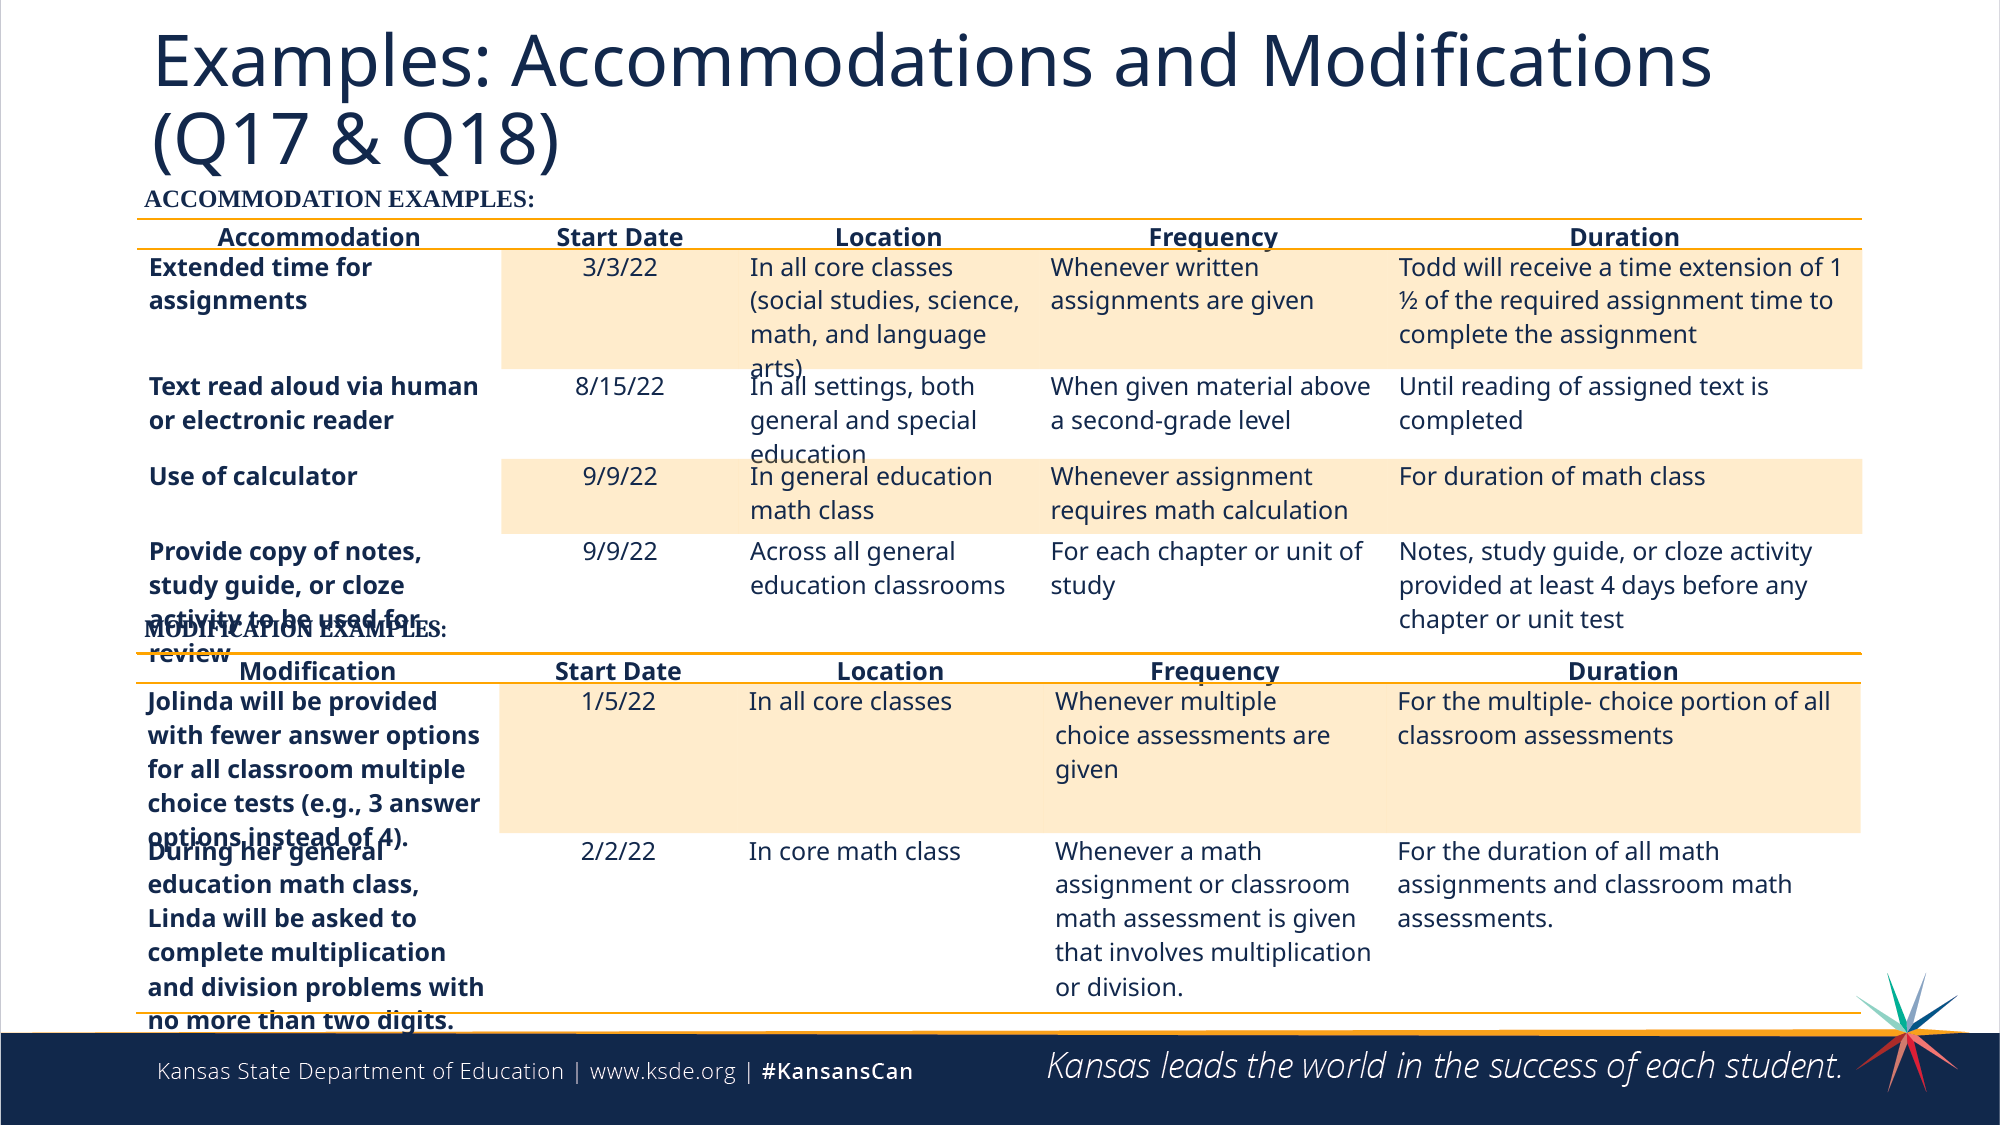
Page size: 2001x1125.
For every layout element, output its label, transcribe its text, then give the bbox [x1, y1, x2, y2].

table_header Frequency [1039, 220, 1388, 248]
picture [0, 0, 2000, 1125]
table_header Duration [1388, 220, 1862, 248]
table_cell 9/9/22 [501, 459, 739, 534]
table_cell Use of calculator [137, 459, 501, 534]
table_cell In all settings, both general and special education [739, 369, 1039, 459]
table_header Location [739, 220, 1039, 248]
table_cell Whenever a math assignment or classroom math assessment is given that involves multiplication or division. [1044, 833, 1386, 1012]
table_cell Whenever assignment requires math calculation [1039, 459, 1388, 534]
table_cell Todd will receive a time extension of 1 ½ of the required assignment time to complete the assignment [1388, 250, 1862, 369]
table_header Frequency [1044, 654, 1386, 682]
table_cell Until reading of assigned text is completed [1388, 369, 1862, 459]
table_cell During her general education math class, Linda will be asked to complete multiplication and division problems with no more than two digits. [136, 833, 499, 1012]
table_cell In core math class [737, 833, 1044, 1012]
table_cell For the duration of all math assignments and classroom math assessments. [1386, 833, 1861, 1012]
table_cell 1/5/22 [499, 684, 737, 833]
table_header Start Date [499, 654, 737, 682]
table_cell Text read aloud via human or electronic reader [137, 369, 501, 459]
table_header Accommodation [137, 220, 501, 248]
table_cell 8/15/22 [501, 369, 739, 459]
table_cell 2/2/22 [499, 833, 737, 1012]
table_cell In all core classes [737, 684, 1044, 833]
title Examples: Accommodations and Modifications (Q17 & Q18) [137, 16, 1861, 188]
table_header Modification [136, 654, 499, 682]
table_cell Whenever written assignments are given [1039, 250, 1388, 369]
table_cell Across all general education classrooms [739, 534, 1039, 652]
table_cell In all core classes (social studies, science, math, and language arts) [739, 250, 1039, 369]
table_cell Extended time for assignments [137, 250, 501, 369]
table_header Location [737, 654, 1044, 682]
text_box MODIFICATION EXAMPLES: [129, 605, 580, 651]
table_header Start Date [501, 220, 739, 248]
table_header Duration [1386, 654, 1861, 682]
table_cell For the multiple- choice portion of all classroom assessments [1386, 684, 1861, 833]
table_cell 9/9/22 [501, 534, 739, 652]
table_cell For each chapter or unit of study [1039, 534, 1388, 652]
table_cell For duration of math class [1388, 459, 1862, 534]
table_cell 3/3/22 [501, 250, 739, 369]
table_cell In general education math class [739, 459, 1039, 534]
table_cell Whenever multiple choice assessments are given [1044, 684, 1386, 833]
table_cell Provide copy of notes, study guide, or cloze activity to be used for review [137, 534, 501, 605]
text_box ACCOMMODATION EXAMPLES: [129, 175, 580, 221]
table_cell Jolinda will be provided with fewer answer options for all classroom multiple choice tests (e.g., 3 answer options instead of 4). [136, 684, 499, 833]
table_cell When given material above a second-grade level [1039, 369, 1388, 459]
table_cell Notes, study guide, or cloze activity provided at least 4 days before any chapter or unit test [1388, 534, 1862, 653]
